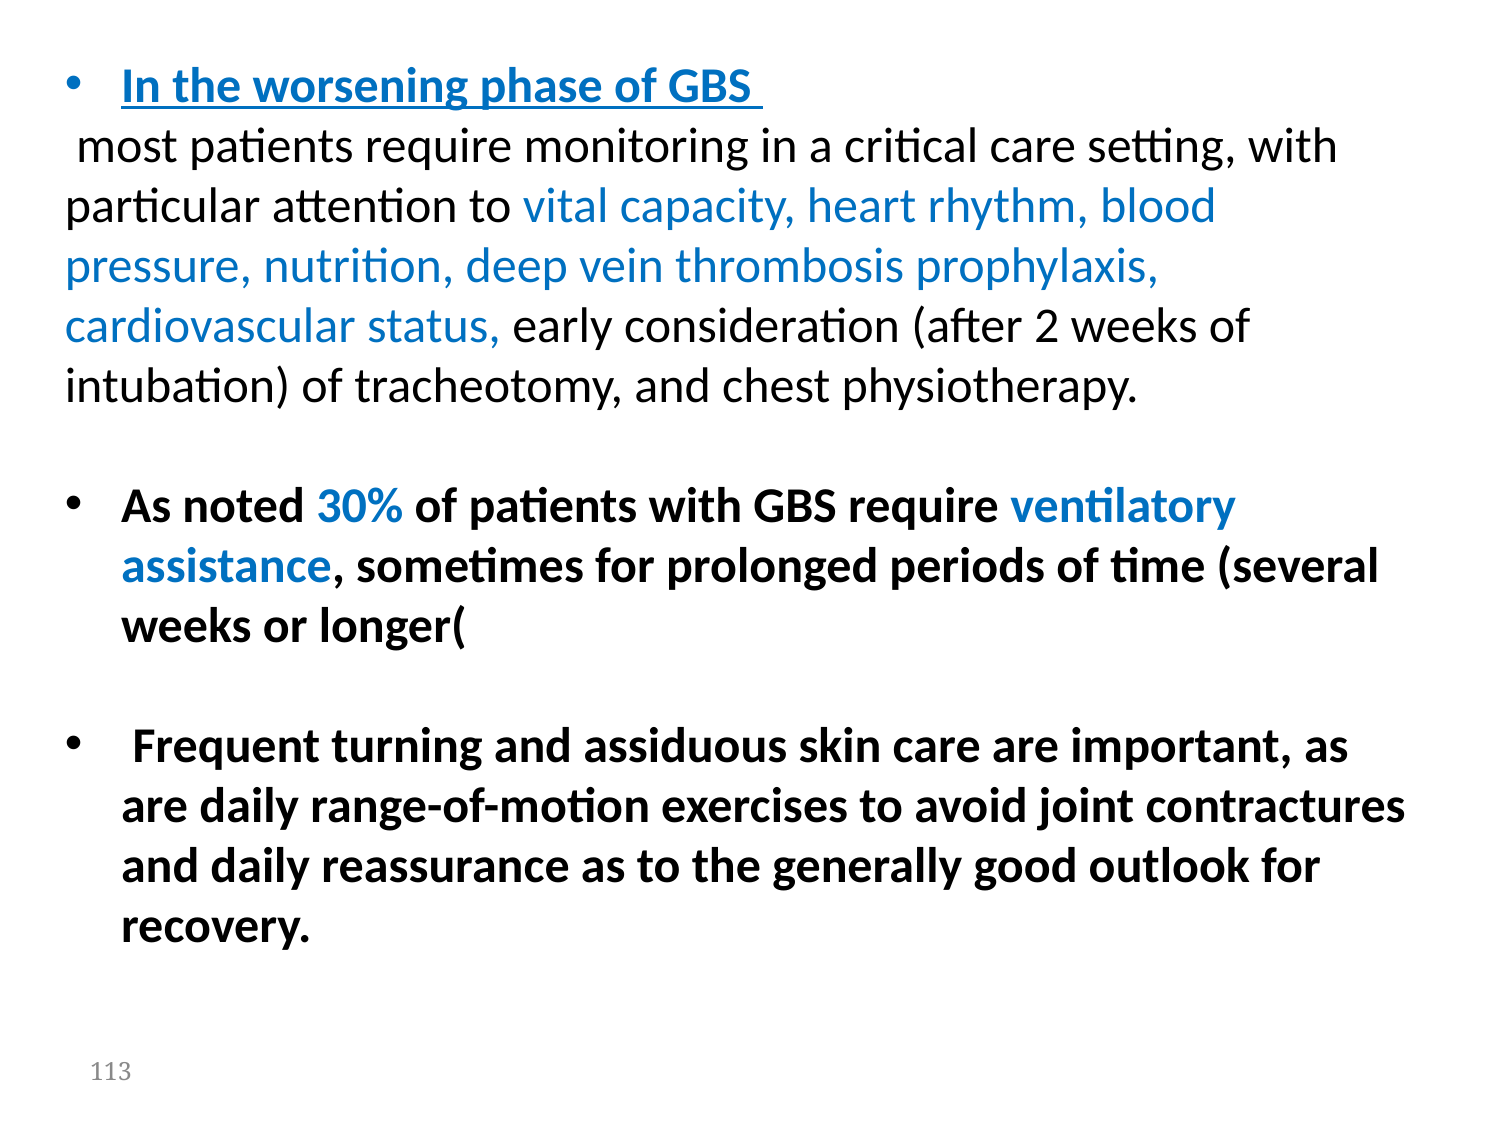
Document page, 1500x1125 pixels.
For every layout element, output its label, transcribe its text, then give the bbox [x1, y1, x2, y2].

text_box In the worsening phase of GBS most patients require monitoring in a critical care setting, with particular attention to vital capacity, heart rhythm, blood pressure, nutrition, deep vein thrombosis prophylaxis, cardiovascular status, early consideration (after 2 weeks of intubation) of tracheotomy, and chest physiotherapy. As noted 30% of patients with GBS require ventilatory assistance, sometimes for prolonged periods of time (several weeks or longer( Frequent turning and assiduous skin care are important, as are daily range-of-motion exercises to avoid joint contractures and daily reassurance as to the generally good outlook for recovery. [64, 52, 1412, 953]
slide_number 113 [75, 1042, 425, 1103]
